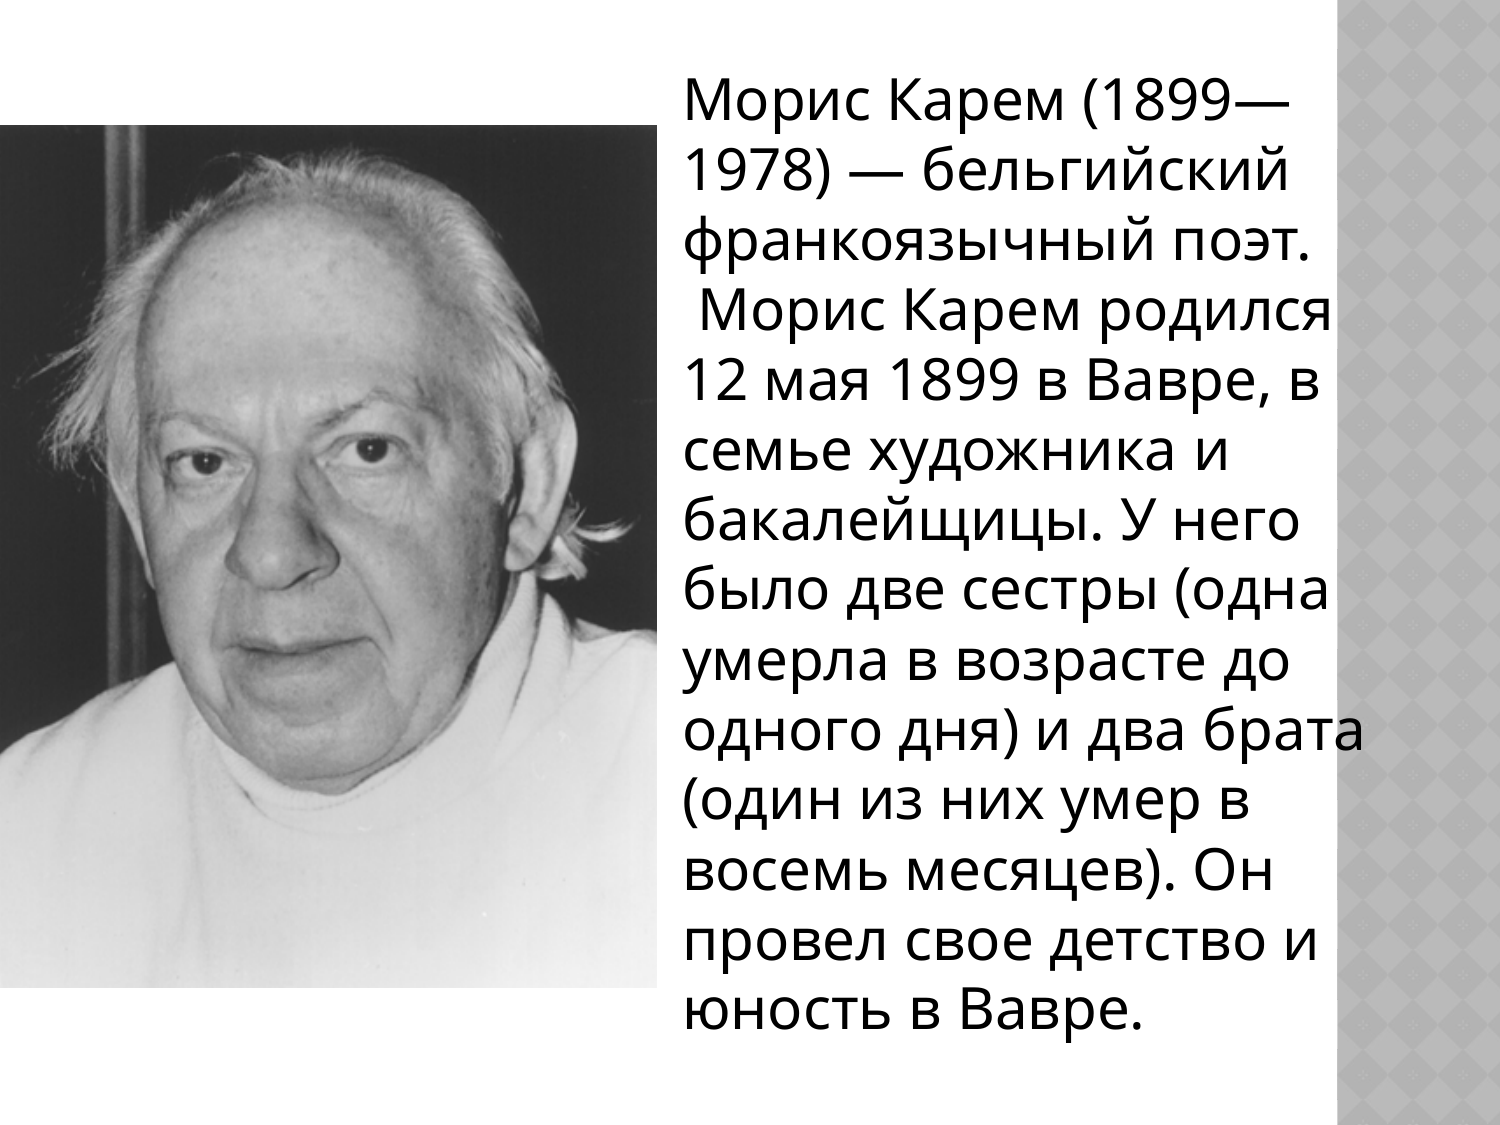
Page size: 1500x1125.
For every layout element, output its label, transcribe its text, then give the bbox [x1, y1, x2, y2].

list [0, 124, 657, 989]
text_box Морис Карем (1899—1978) — бельгийский франкоязычный поэт. Морис Карем родился 12 мая 1899 в Вавре, в семье художника и бакалейщицы. У него было две сестры (одна умерла в возрасте до одного дня) и два брата (один из них умер в восемь месяцев). Он провел свое детство и юность в Вавре. [667, 54, 1418, 1049]
